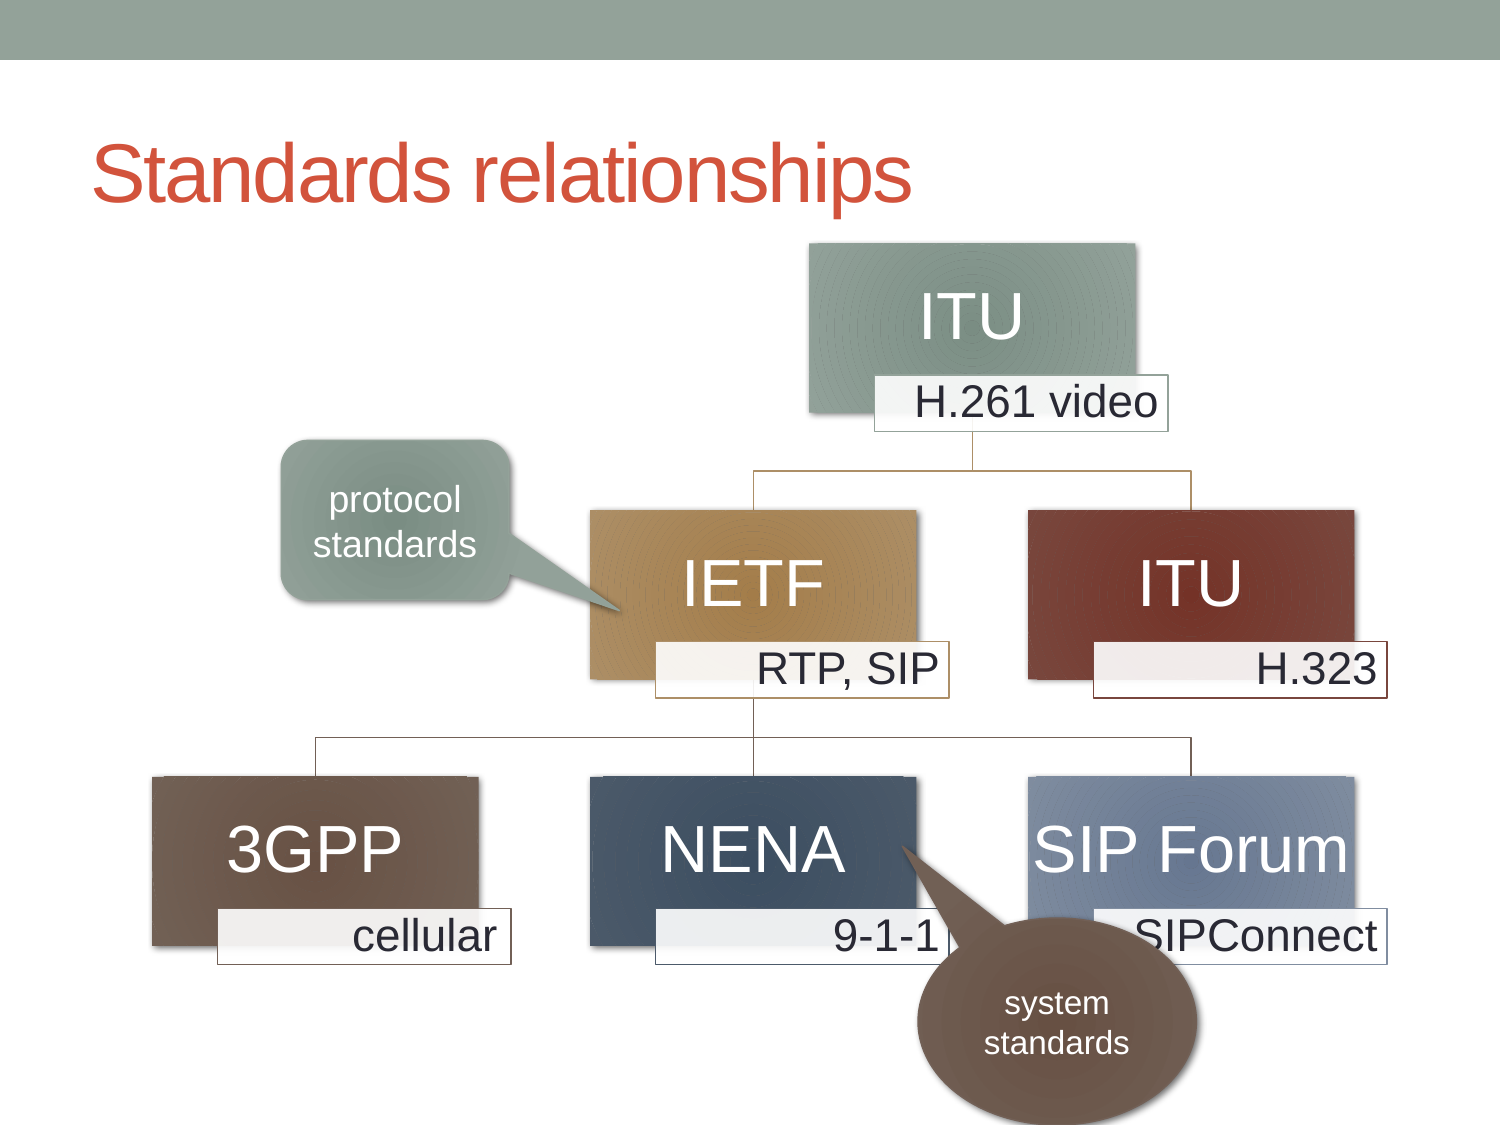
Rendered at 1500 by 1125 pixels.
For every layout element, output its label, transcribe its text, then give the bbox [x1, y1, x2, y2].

title Standards relationships [75, 87, 1425, 250]
text_box system standards [917, 988, 1198, 1125]
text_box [139, 228, 1400, 980]
